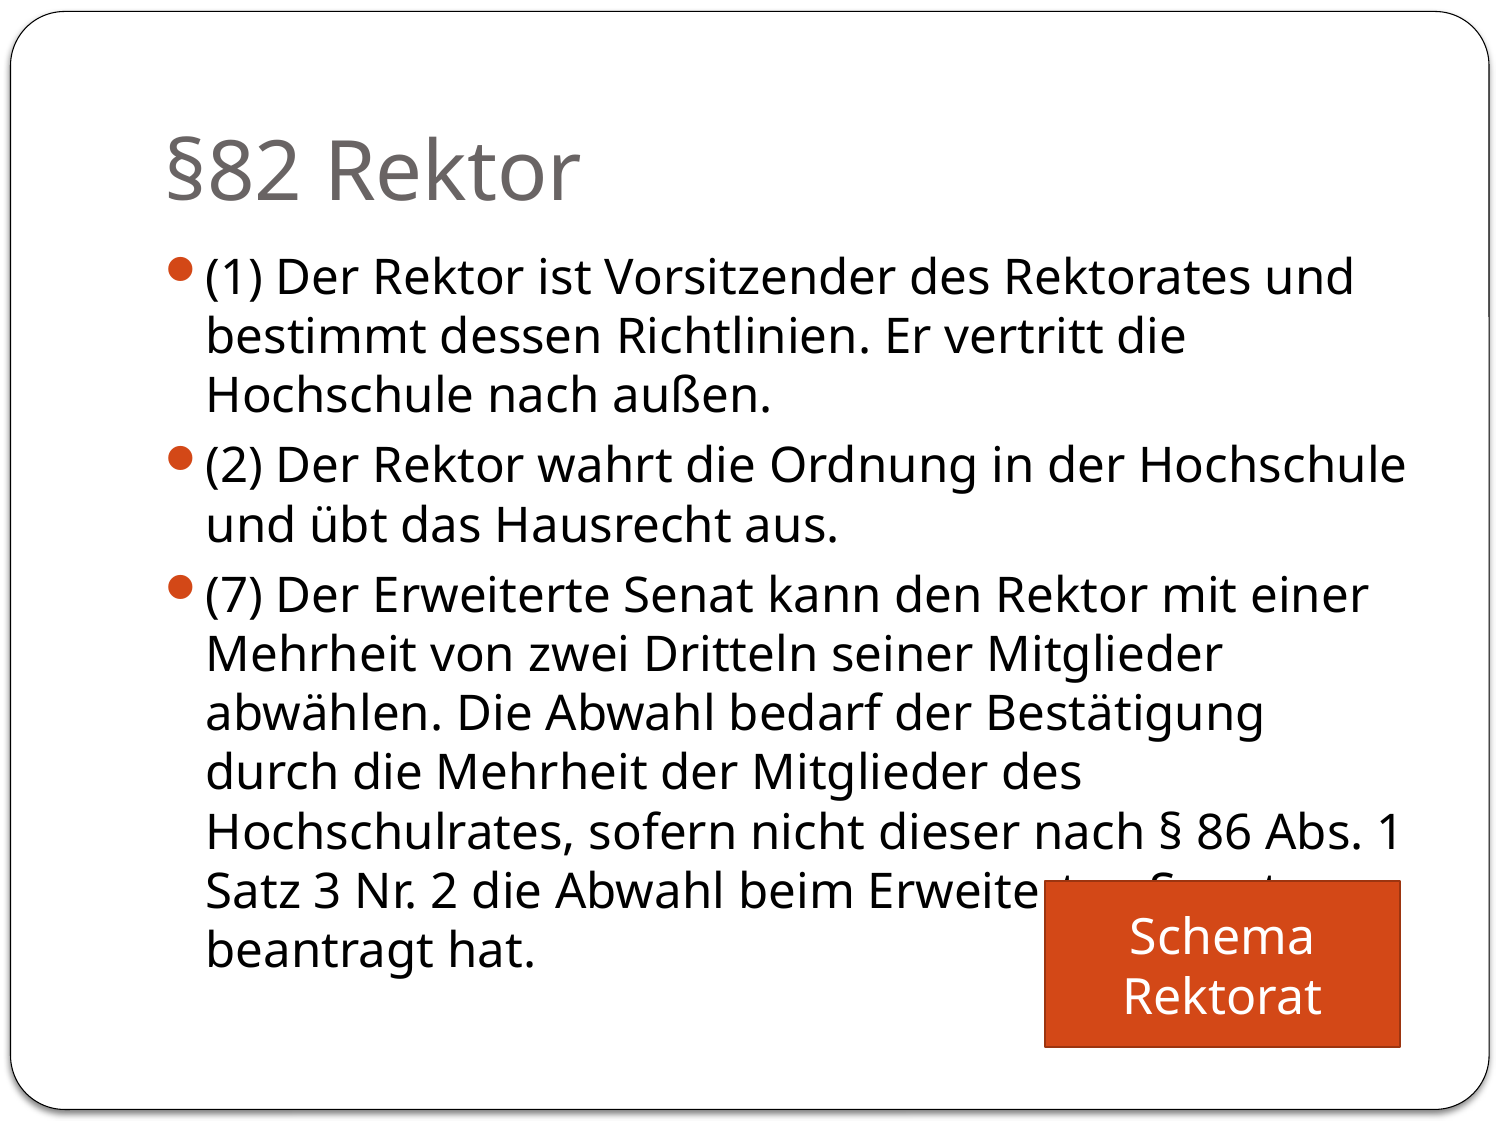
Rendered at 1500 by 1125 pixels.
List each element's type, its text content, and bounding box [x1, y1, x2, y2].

list (1) Der Rektor ist Vorsitzender des Rektorates und bestimmt dessen Richtlinien. Er vertritt die Hochschule nach außen. (2) Der Rektor wahrt die Ordnung in der Hochschule und übt das Hausrecht aus. (7) Der Erweiterte Senat kann den Rektor mit einer Mehrheit von zwei Dritteln seiner Mitglieder abwählen. Die Abwahl bedarf der Bestätigung durch die Mehrheit der Mitglieder des Hochschulrates, sofern nicht dieser nach § 86 Abs. 1 Satz 3 Nr. 2 die Abwahl beim Erweiterten Senat beantragt hat. [150, 237, 1425, 988]
title §82 Rektor [150, 45, 1425, 233]
text_box Schema Rektorat [1044, 880, 1401, 1048]
